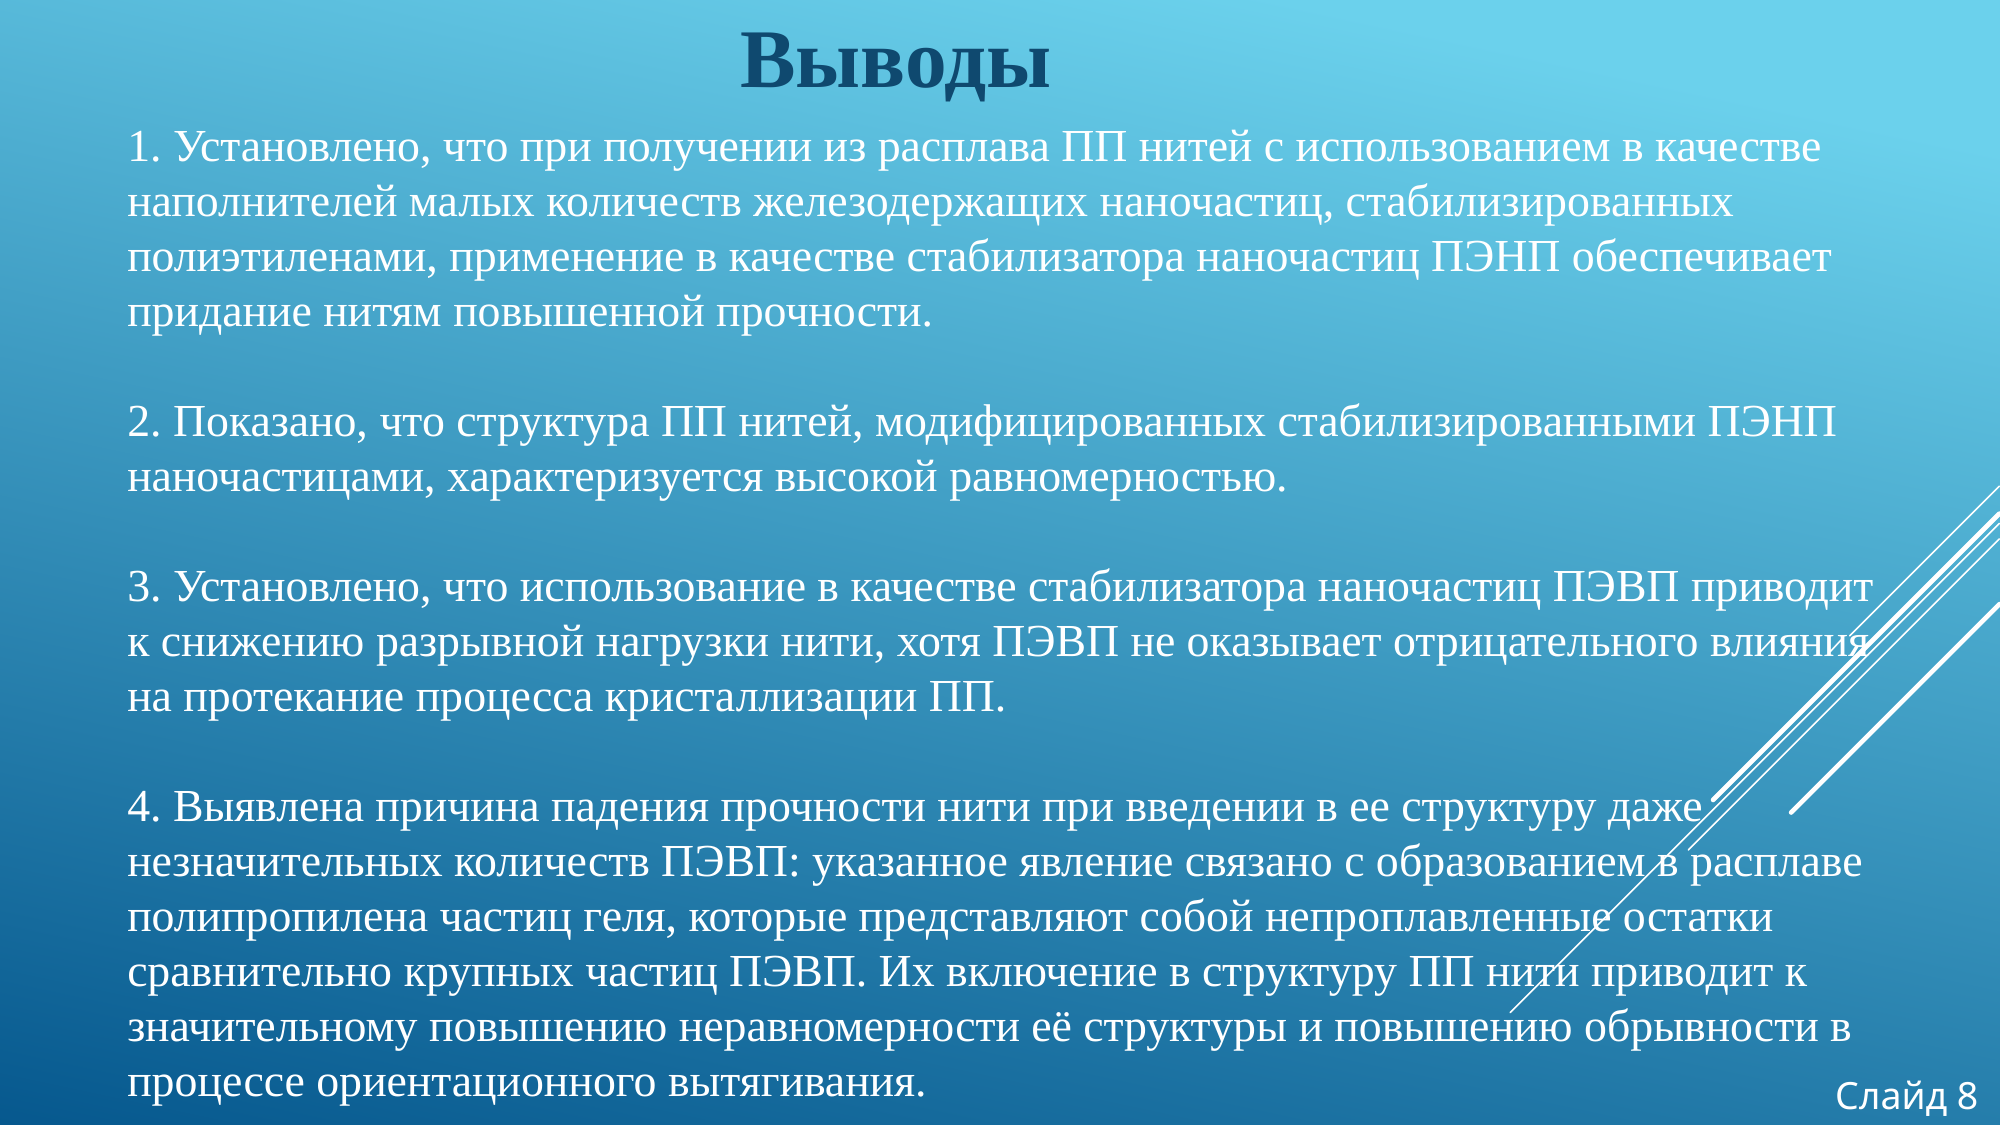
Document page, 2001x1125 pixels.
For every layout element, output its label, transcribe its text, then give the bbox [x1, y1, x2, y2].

title 1. Установлено, что при получении из расплава ПП нитей с использованием в качестве наполнителей малых количеств железодержащих наночастиц, стабилизированных полиэтиленами, применение в качестве стабилизатора наночастиц ПЭНП обеспечивает придание нитям повышенной прочности. 2. Показано, что структура ПП нитей, модифицированных стабилизированными ПЭНП наночастицами, характеризуется высокой равномерностью. 3. Установлено, что использование в качестве стабилизатора наночастиц ПЭВП приводит к снижению разрывной нагрузки нити, хотя ПЭВП не оказывает отрицательного влияния на протекание процесса кристаллизации ПП. 4. Выявлена причина падения прочности нити при введении в ее структуру даже незначительных количеств ПЭВП: указанное явление связано с образованием в расплаве полипропилена частиц геля, которые представляют собой непроплавленные остатки сравнительно крупных частиц ПЭВП. Их включение в структуру ПП нити приводит к значительному повышению неравномерности её структуры и повышению обрывности в процессе ориентационного вытягивания. [112, 197, 1924, 1025]
text_box Слайд 8 [1820, 1064, 1994, 1125]
list Выводы [725, 0, 2000, 148]
